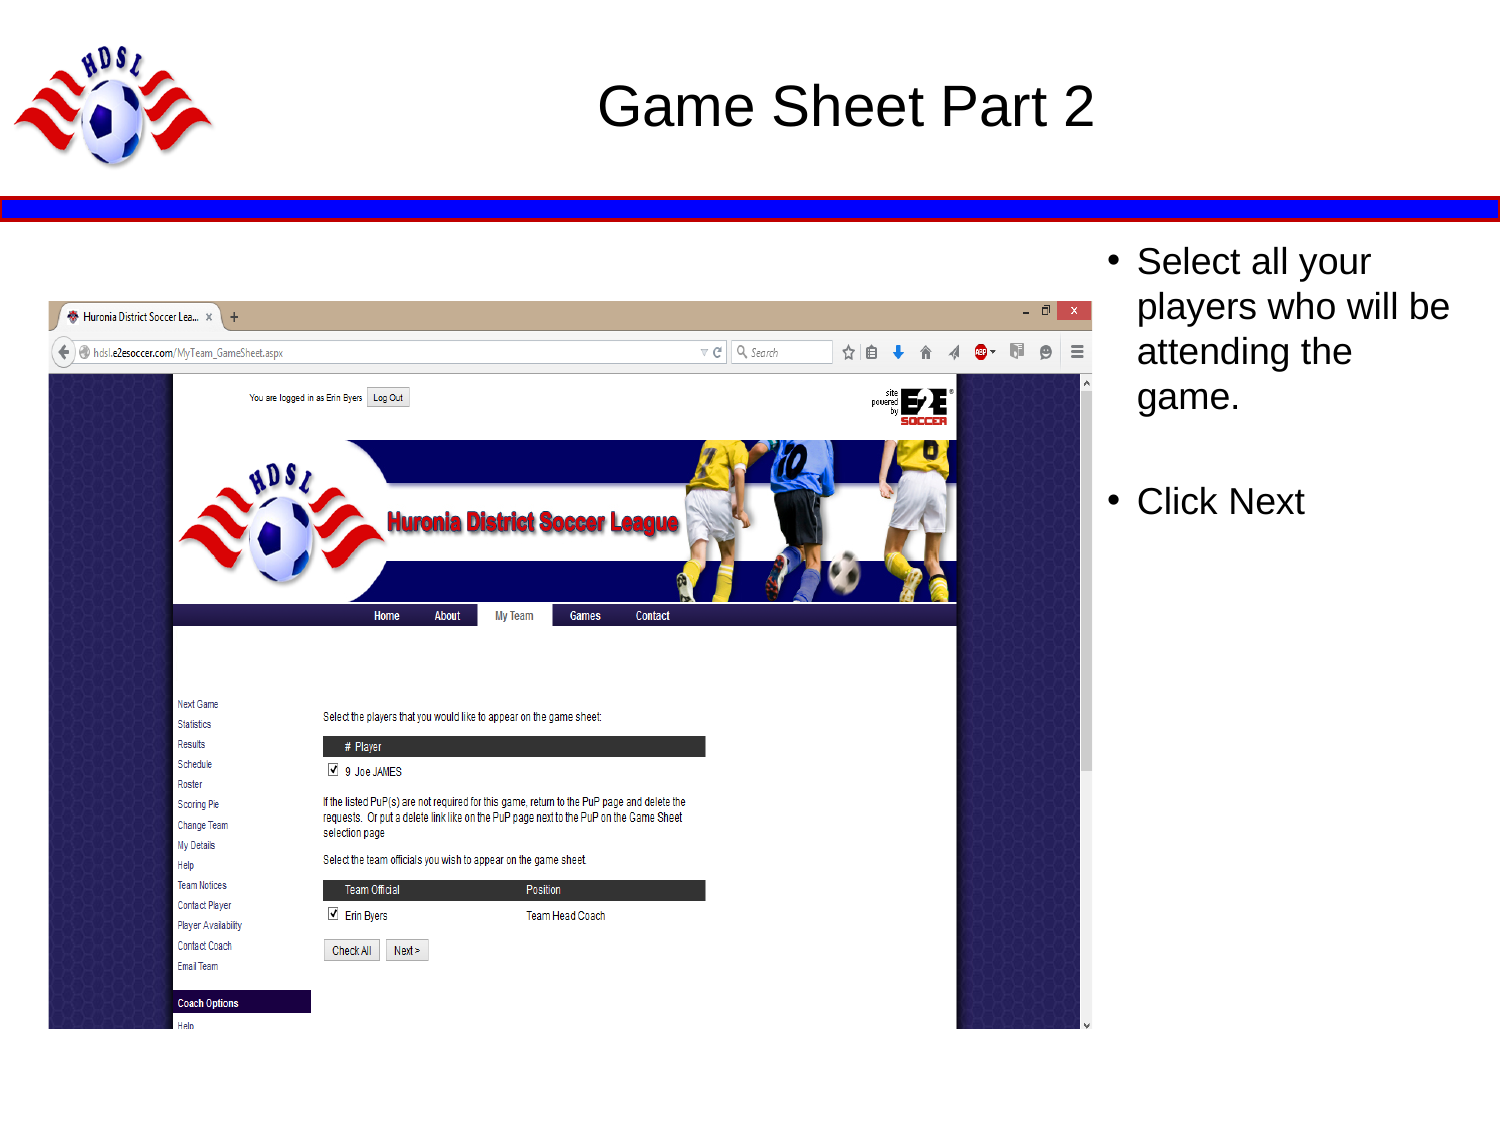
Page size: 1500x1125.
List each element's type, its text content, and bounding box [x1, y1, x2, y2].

subtitle Select all your players who will be attending the game. Click Next [1092, 229, 1479, 1100]
title Game Sheet Part 2 [218, 23, 1475, 183]
picture [11, 23, 218, 183]
picture [48, 300, 1093, 1029]
